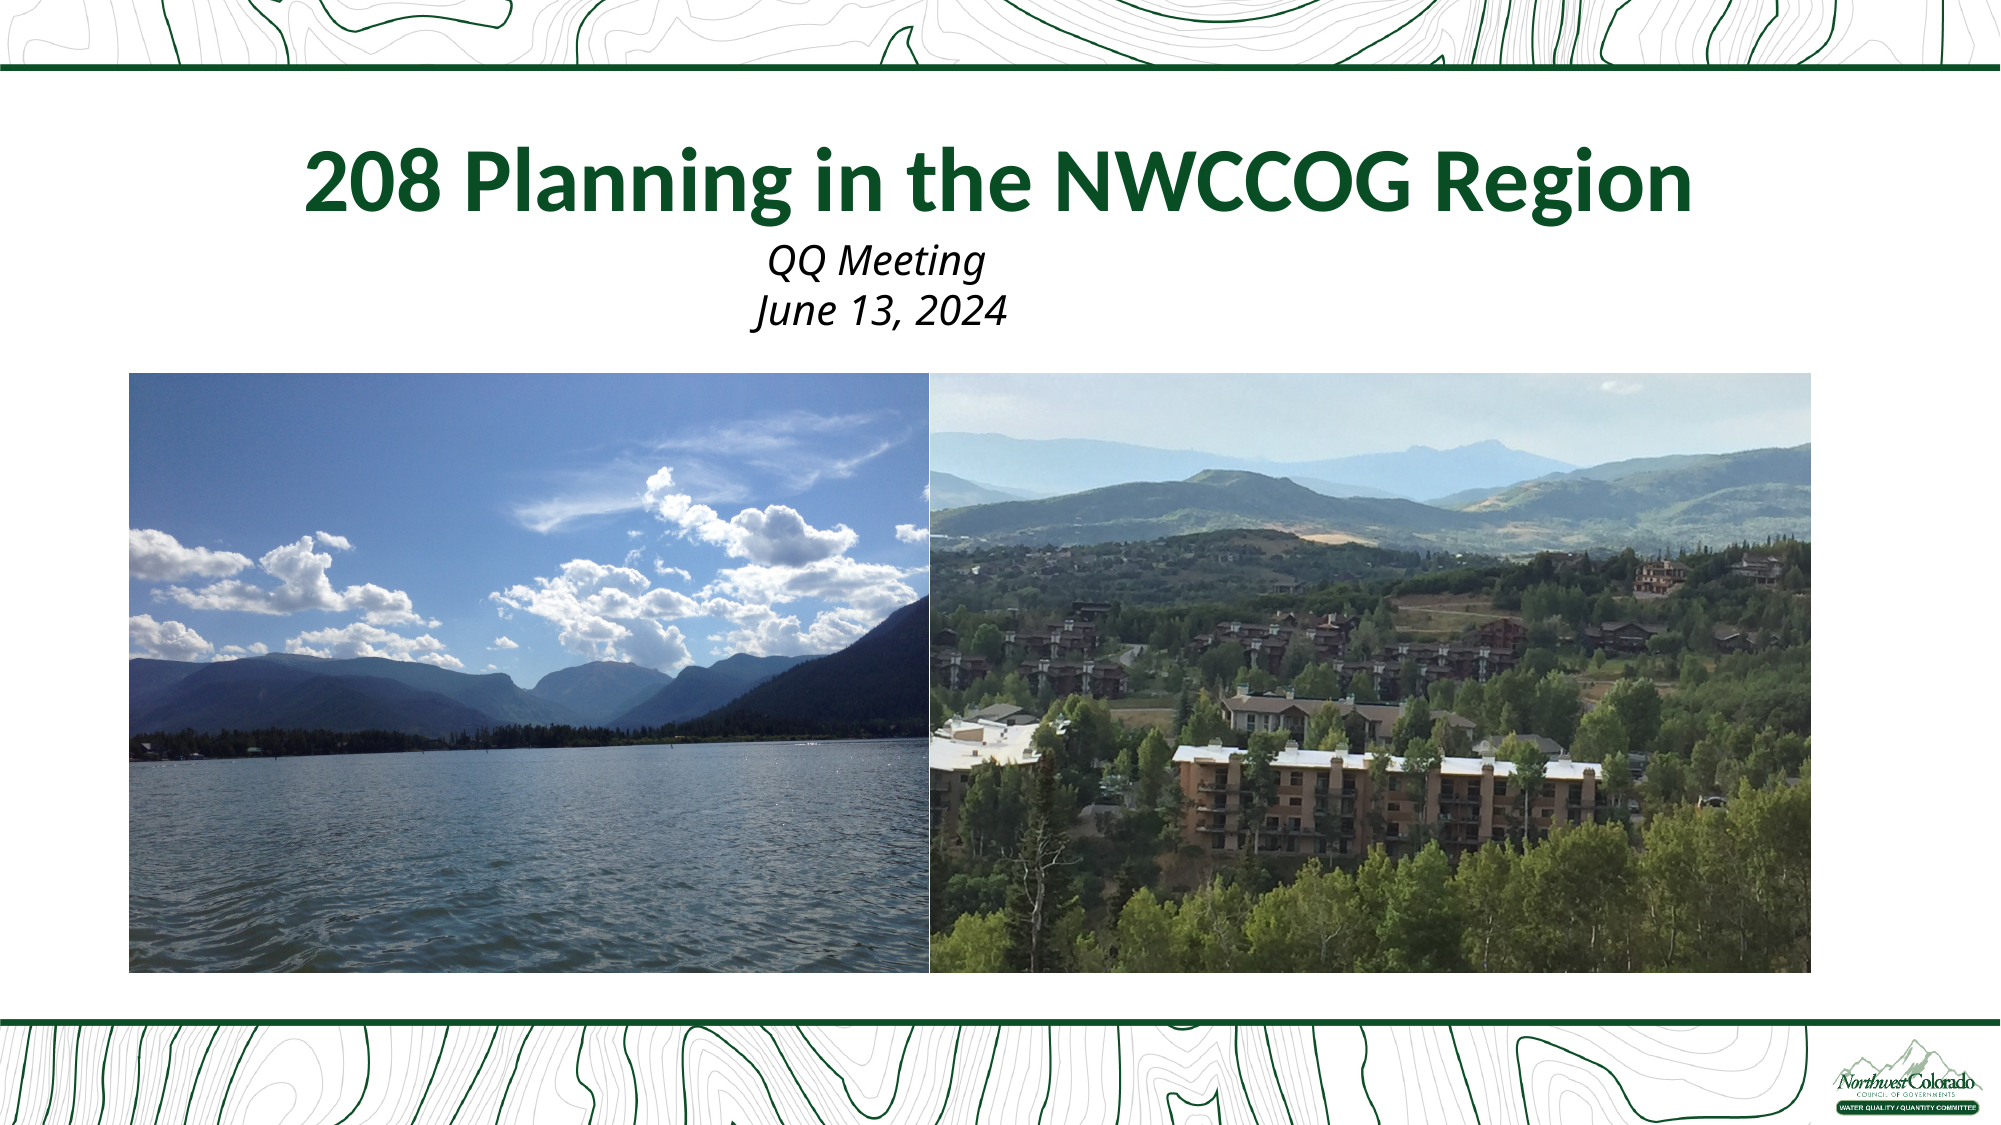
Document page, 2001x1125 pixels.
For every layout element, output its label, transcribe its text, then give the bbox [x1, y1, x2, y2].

picture [0, 0, 2001, 1125]
text_box 208 Planning in the NWCCOG Region [179, 111, 1821, 237]
text_box QQ Meeting June 13, 2024 [703, 226, 1061, 341]
